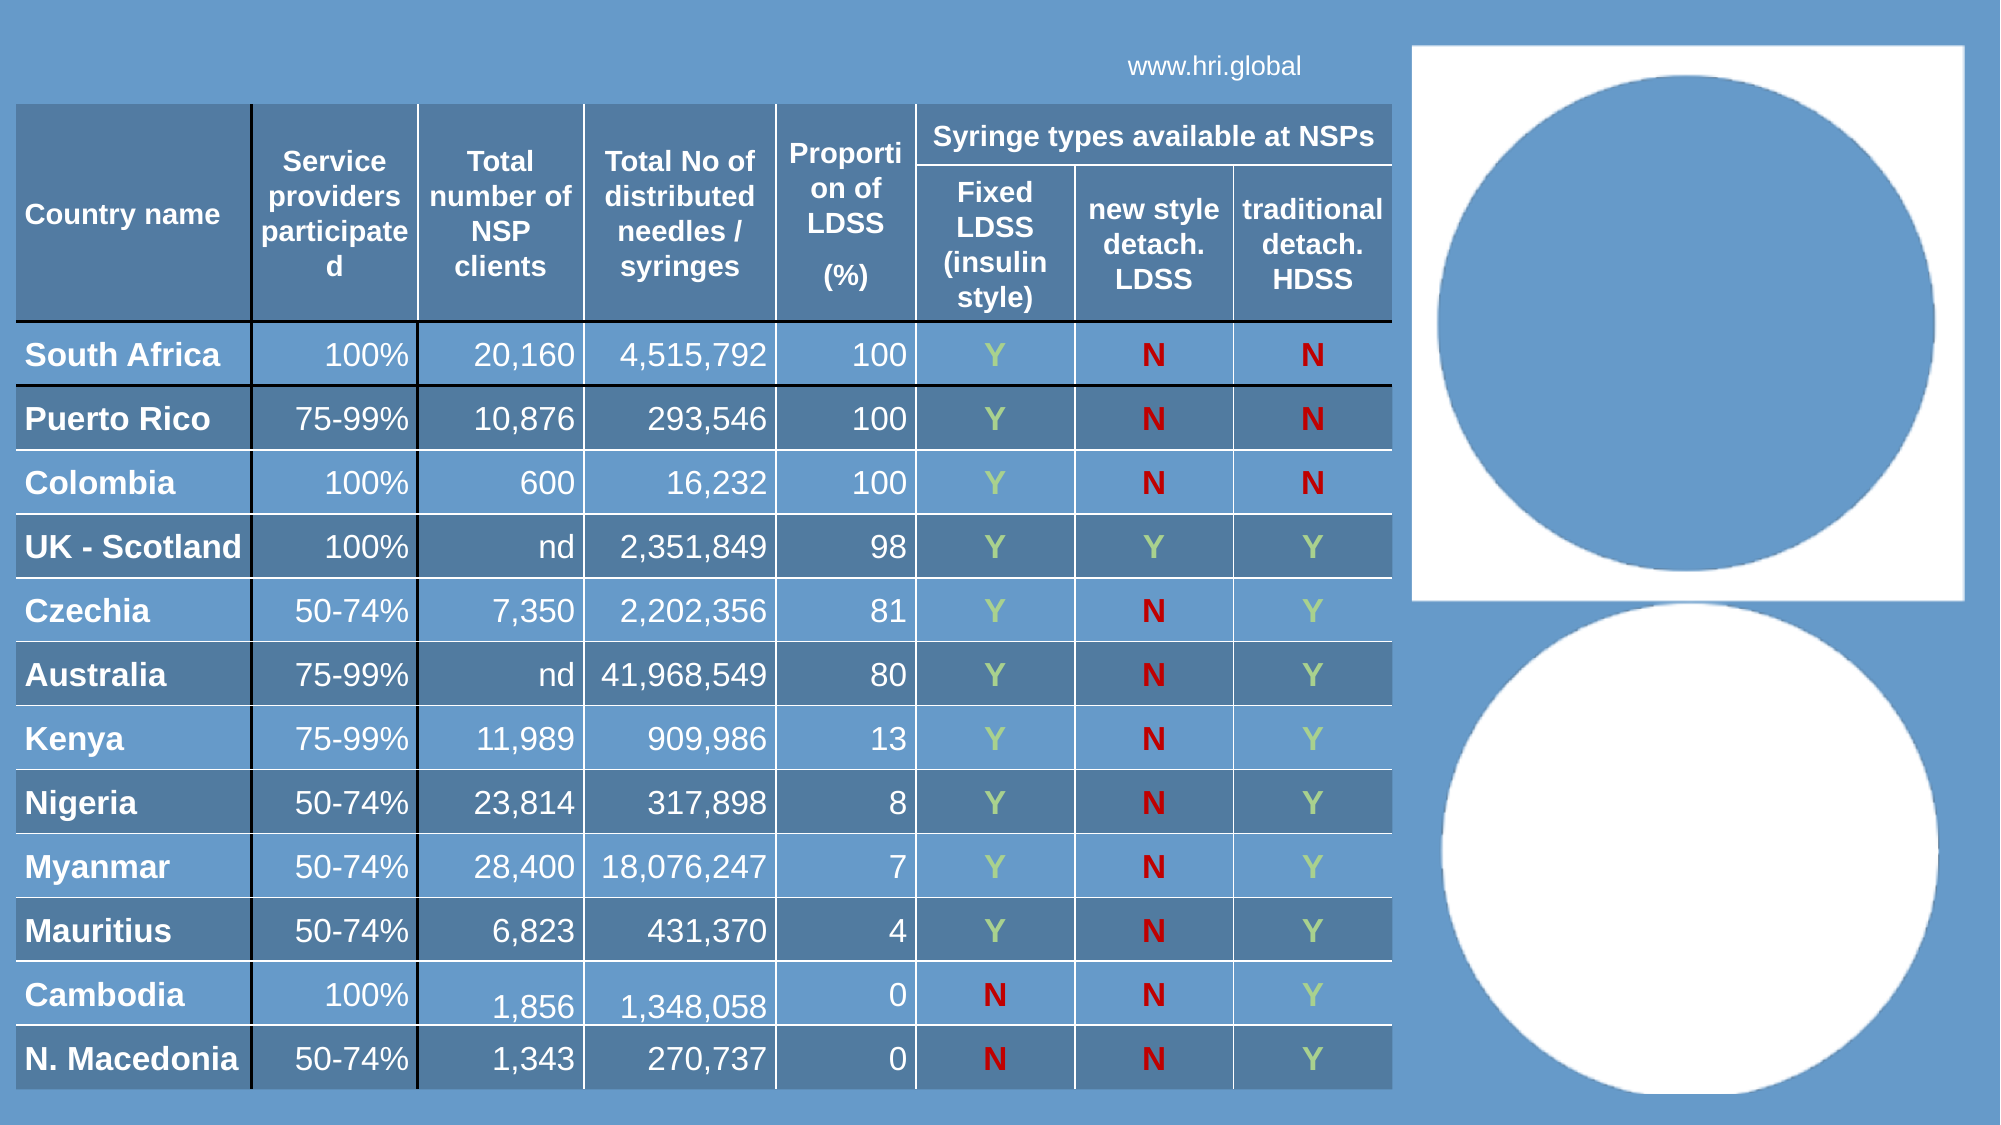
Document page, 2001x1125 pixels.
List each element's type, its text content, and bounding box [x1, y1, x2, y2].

table_cell Y [1234, 962, 1392, 1024]
table_cell Puerto Rico [16, 387, 250, 449]
table_cell N [1076, 834, 1233, 897]
table_cell 293,546 [585, 387, 775, 449]
table_cell Y [917, 770, 1074, 833]
table_cell Y [917, 834, 1074, 897]
table_cell 18,076,247 [585, 834, 775, 897]
table_cell 0 [777, 1026, 915, 1089]
table_cell 75-99% [253, 387, 416, 449]
table_cell 6,823 [419, 898, 583, 960]
table_cell 2,351,849 [585, 515, 775, 577]
text_box www.hri.global [844, 40, 1317, 88]
table_cell 50-74% [253, 1026, 416, 1089]
table_cell nd [419, 515, 583, 577]
table_cell 100% [253, 515, 416, 577]
table_cell N [1076, 770, 1164, 833]
table_cell N [1076, 1026, 1233, 1089]
table_cell 270,737 [585, 1026, 775, 1089]
table_cell Mauritius [16, 898, 250, 960]
table_cell 100% [253, 323, 416, 384]
table_cell 16,232 [585, 451, 775, 513]
table_cell 8 [777, 770, 915, 833]
table_cell Myanmar [16, 834, 250, 897]
text_box [0, 0, 2000, 1125]
table_cell 98 [777, 515, 915, 577]
table_cell 7,350 [419, 579, 583, 641]
table_cell 81 [777, 579, 915, 641]
table_cell N [1076, 387, 1164, 449]
table_header Proportion of LDSS (%) [777, 104, 915, 320]
table_cell traditional detach. HDSS [1234, 166, 1392, 293]
table_cell Y [917, 642, 1074, 705]
table_cell South Africa [16, 323, 250, 384]
table_cell 100 [777, 451, 915, 513]
table_cell 75-99% [253, 642, 416, 705]
table_cell Colombia [16, 451, 250, 513]
table_cell 1,343 [419, 1026, 583, 1089]
table_cell Nigeria [16, 770, 250, 833]
table_cell N. Macedonia [16, 1026, 250, 1089]
picture [1164, 293, 2000, 847]
table_cell 317,898 [585, 770, 775, 833]
table_cell Cambodia [16, 962, 250, 1024]
table_cell 0 [777, 962, 915, 1024]
table_cell N [1076, 323, 1164, 384]
table_header Service providers participated [253, 104, 417, 320]
table_cell 100 [777, 323, 915, 384]
table_cell UK - Scotland [16, 515, 250, 577]
table_cell 1,856 [419, 962, 583, 1024]
table_cell Y [1076, 515, 1164, 577]
table_cell Y [917, 323, 1074, 384]
table_cell 10,876 [419, 387, 583, 449]
table_cell new style detach. LDSS [1076, 166, 1233, 320]
table_cell N [1076, 962, 1233, 1024]
table_cell Kenya [16, 706, 250, 769]
table_cell Y [1234, 1026, 1392, 1089]
table_cell 50-74% [253, 579, 416, 641]
table_header Syringe types available at NSPs [917, 104, 1392, 164]
table_cell 50-74% [253, 834, 416, 897]
table_cell Czechia [16, 579, 250, 641]
table_cell 1,348,058 [585, 962, 775, 1024]
table_cell Australia [16, 642, 250, 705]
table_cell Y [917, 579, 1074, 641]
table_cell 4 [777, 898, 915, 960]
table_cell 41,968,549 [585, 642, 775, 705]
table_cell N [1076, 642, 1164, 705]
table_cell N [917, 962, 1074, 1024]
table_cell 2,202,356 [585, 579, 775, 641]
table_cell Y [917, 451, 1074, 513]
table_cell Y [917, 515, 1074, 577]
table_cell 909,986 [585, 706, 775, 769]
table_cell 50-74% [253, 770, 416, 833]
table_cell 20,160 [419, 323, 583, 384]
table_cell Y [1234, 898, 1392, 960]
table_cell 4,515,792 [585, 323, 775, 384]
table_cell 100% [253, 451, 416, 513]
table_cell Y [917, 898, 1074, 960]
table_cell 100 [777, 387, 915, 449]
table_cell 23,814 [419, 770, 583, 833]
table_cell 600 [419, 451, 583, 513]
table_cell 13 [777, 706, 915, 769]
table_cell 11,989 [419, 706, 583, 769]
table_cell 28,400 [419, 834, 583, 897]
table_cell nd [419, 642, 583, 705]
table_cell 100% [253, 962, 416, 1024]
table_cell N [1076, 579, 1164, 641]
table_cell Y [917, 706, 1074, 769]
table_cell 75-99% [253, 706, 416, 769]
table_cell N [1076, 706, 1164, 769]
table_header Total number of NSP clients [419, 104, 583, 320]
table_cell N [917, 1026, 1074, 1089]
table_cell 80 [777, 642, 915, 705]
table_cell N [1076, 898, 1233, 960]
table_cell Y [1234, 847, 1392, 897]
table_cell Fixed LDSS (insulin style) [917, 166, 1074, 320]
table_cell N [1076, 451, 1164, 513]
table_cell Y [917, 387, 1074, 449]
table_header Country name [16, 104, 250, 320]
table_cell 7 [777, 834, 915, 897]
table_cell 431,370 [585, 898, 775, 960]
table_header Total No of distributed needles / syringes [585, 104, 775, 320]
table_cell 50-74% [253, 898, 416, 960]
